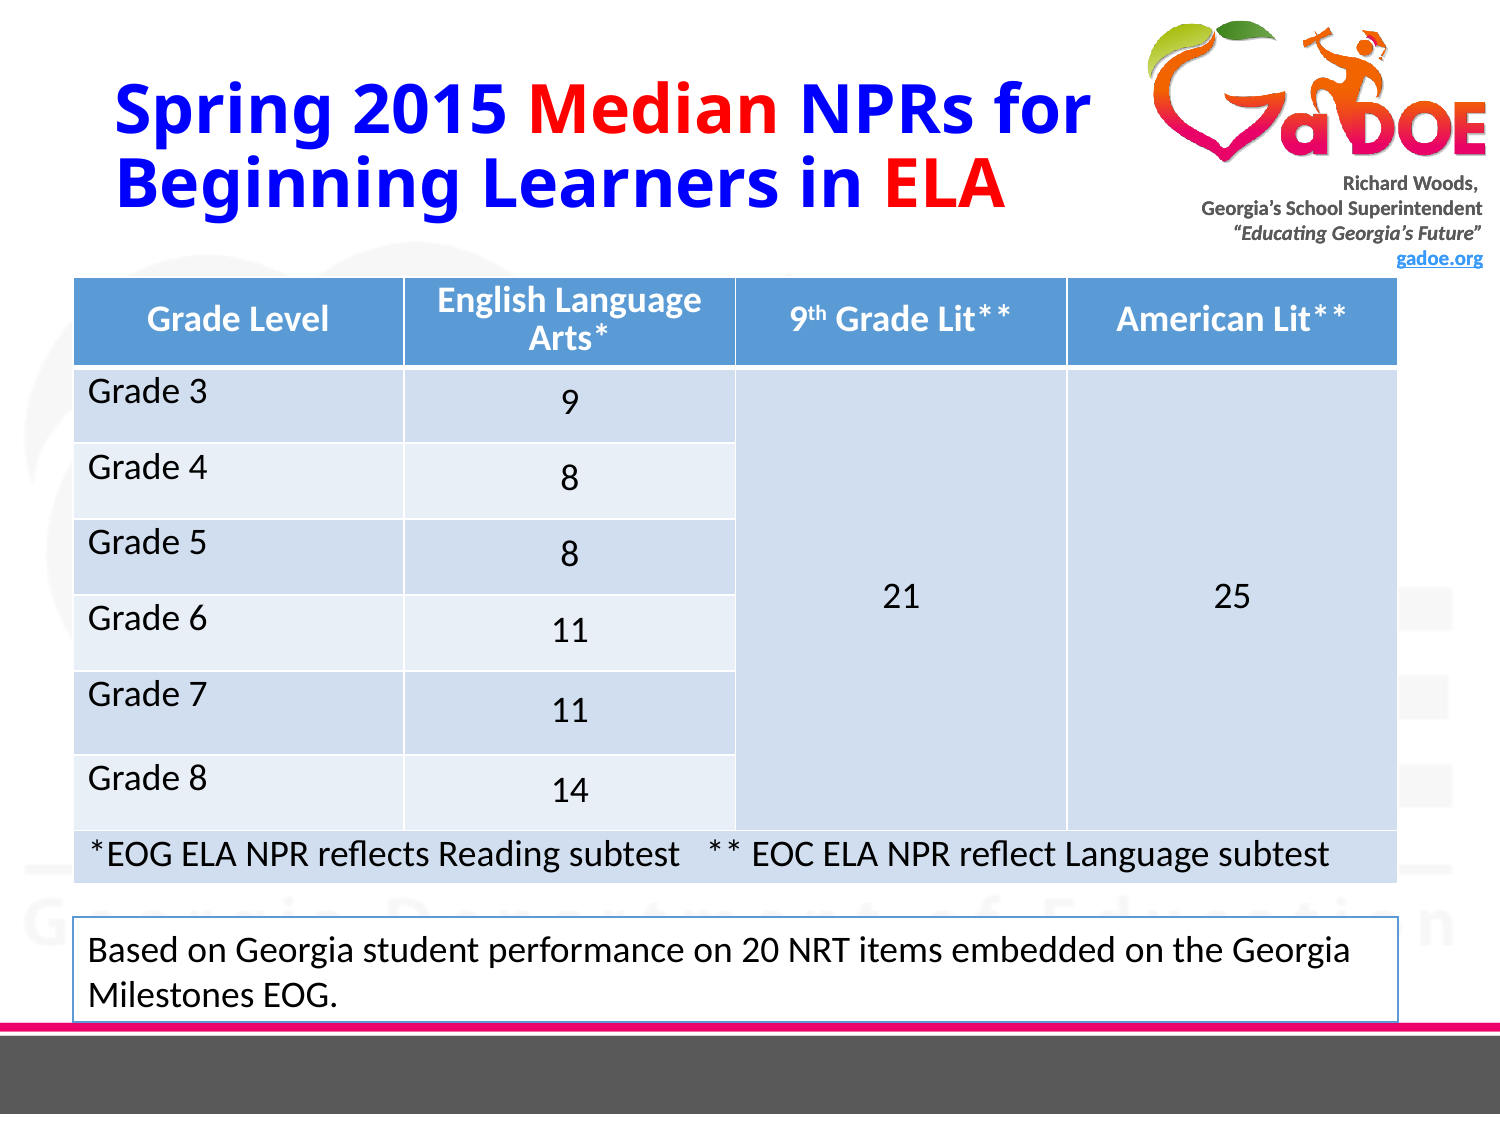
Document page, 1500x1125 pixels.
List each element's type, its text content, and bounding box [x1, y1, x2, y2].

table_cell 11 [405, 672, 735, 754]
table_cell Grade 6 [74, 596, 403, 670]
table_cell Grade 3 [74, 370, 403, 442]
text_box Based on Georgia student performance on 20 NRT items embedded on the Georgia Milestones EOG. [72, 916, 1399, 1023]
table_header Grade Level [74, 278, 403, 365]
table_cell 21 [736, 370, 1066, 830]
title Spring 2015 Median NPRs for Beginning Learners in ELA [99, 39, 1136, 258]
table_cell *EOG ELA NPR reflects Reading subtest ** EOC ELA NPR reflect Language subtest [74, 831, 1397, 883]
table_cell 8 [405, 444, 735, 518]
table_cell 9 [405, 370, 735, 442]
table_cell Grade 4 [74, 444, 403, 518]
table_header American Lit** [1068, 278, 1397, 365]
table_cell 25 [1068, 370, 1397, 830]
table_cell Grade 7 [74, 672, 403, 754]
table_cell 14 [405, 756, 735, 830]
table_cell Grade 5 [74, 520, 403, 594]
table_cell Grade 8 [74, 756, 403, 830]
picture [19, 235, 1473, 980]
table_cell 11 [405, 596, 735, 670]
picture [1135, 8, 1499, 164]
table_header 9th Grade Lit** [736, 278, 1066, 365]
table_cell 8 [405, 520, 735, 594]
table_header English Language Arts* [405, 278, 735, 365]
